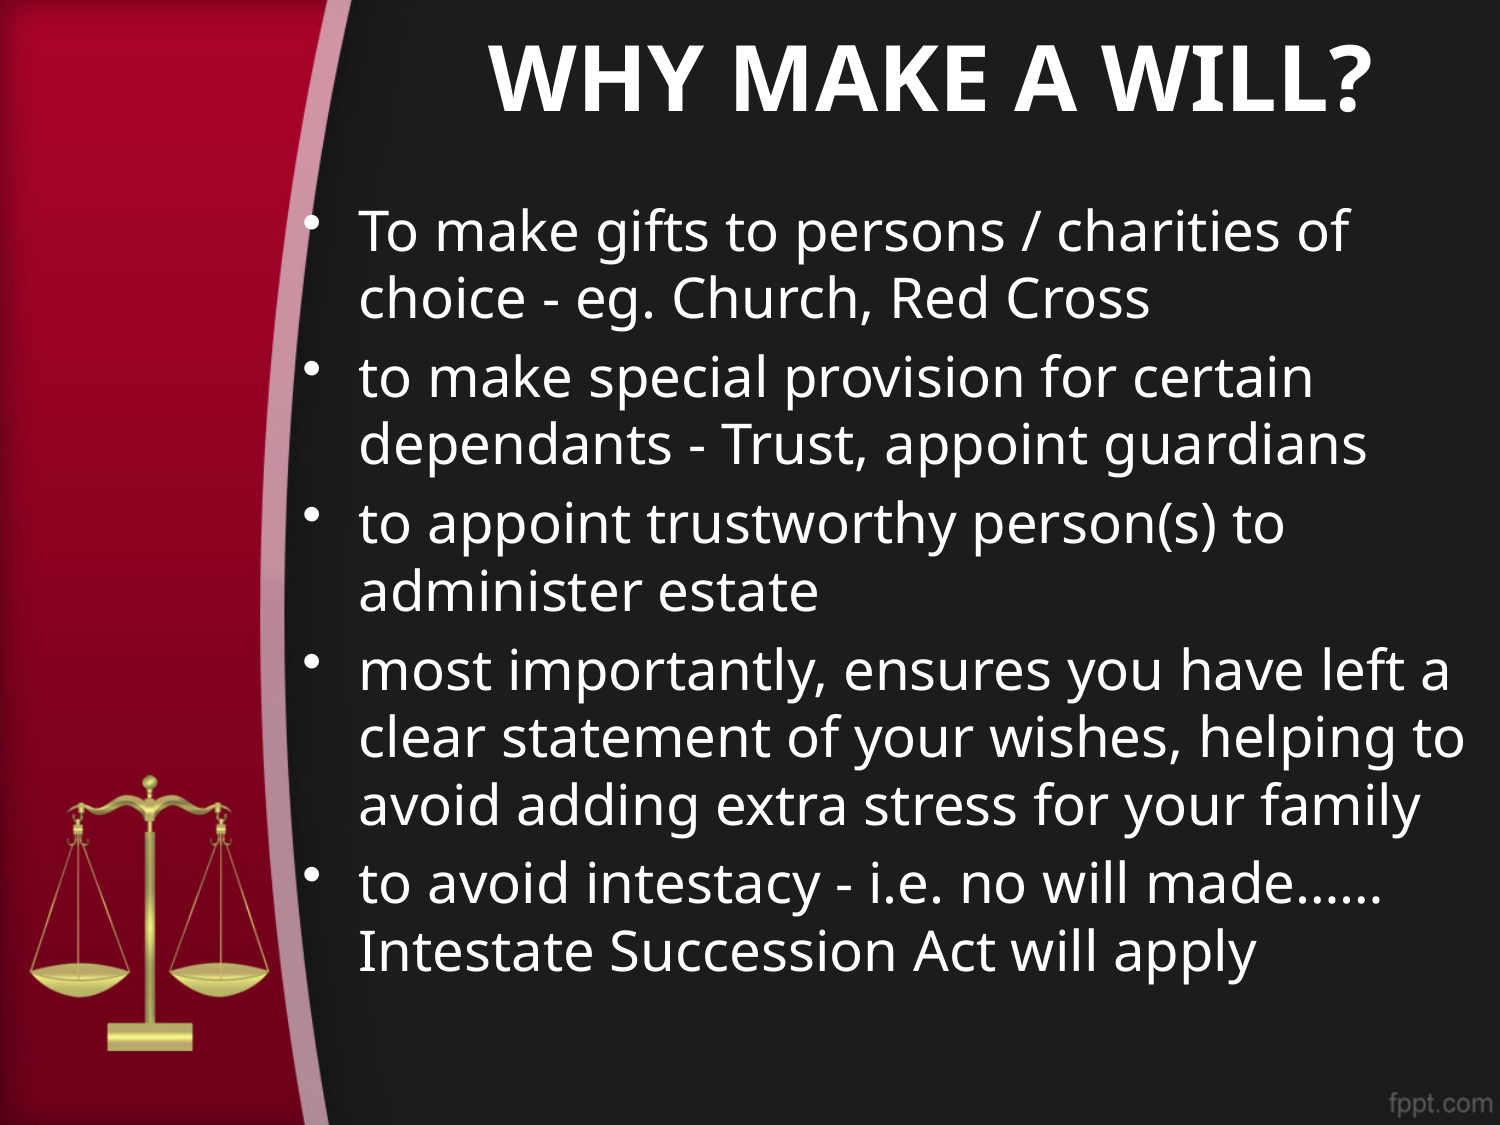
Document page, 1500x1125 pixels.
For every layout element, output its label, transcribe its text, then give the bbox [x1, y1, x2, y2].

title WHY MAKE A WILL? [362, 12, 1500, 138]
list To make gifts to persons / charities of choice - eg. Church, Red Cross to make special provision for certain dependants - Trust, appoint guardians to appoint trustworthy person(s) to administer estate most importantly, ensures you have left a clear statement of your wishes, helping to avoid adding extra stress for your family to avoid intestacy - i.e. no will made…… Intestate Succession Act will apply [287, 187, 1500, 1025]
picture [0, 0, 1500, 1125]
